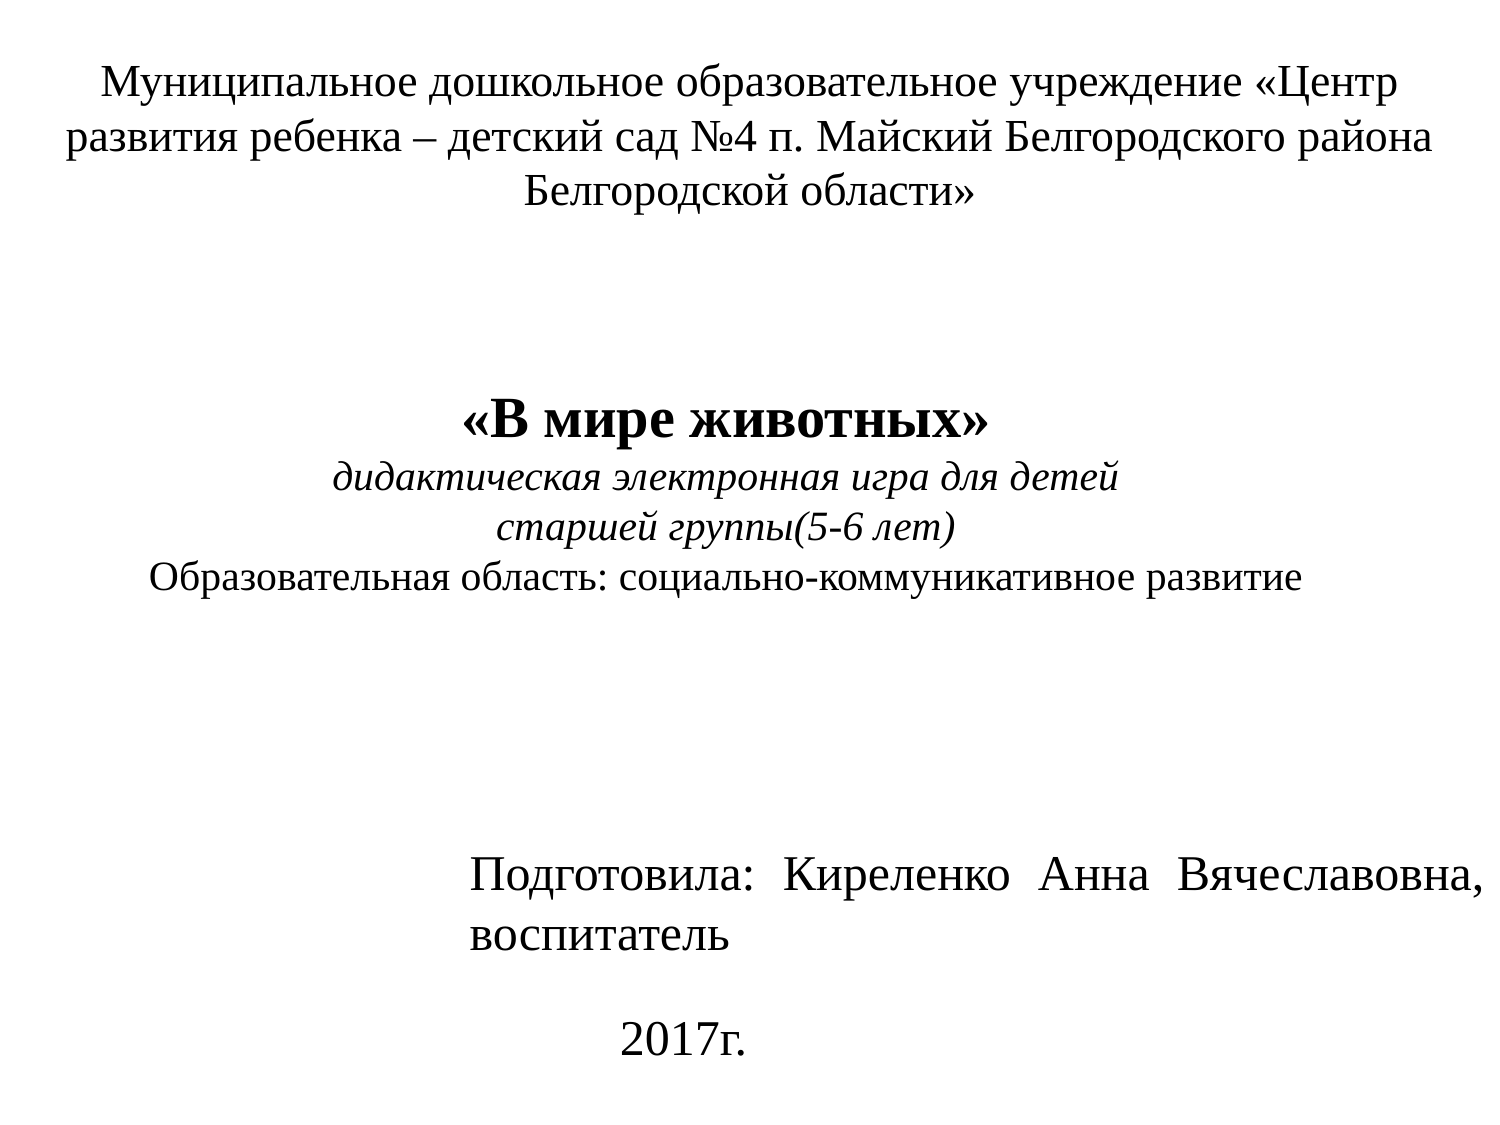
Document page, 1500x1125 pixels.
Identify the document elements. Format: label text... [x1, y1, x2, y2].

subtitle Подготовила: Киреленко Анна Вячеславовна, воспитатель [454, 832, 1500, 1121]
text_box Муниципальное дошкольное образовательное учреждение «Центр развития ребенка – детский сад №4 п. Майский Белгородского района Белгородской области» [0, 42, 1500, 223]
title «В мире животных» дидактическая электронная игра для детей старшей группы(5-6 лет) Образовательная область: социально-коммуникативное развитие [88, 373, 1364, 615]
text_box 2017г. [605, 997, 889, 1073]
